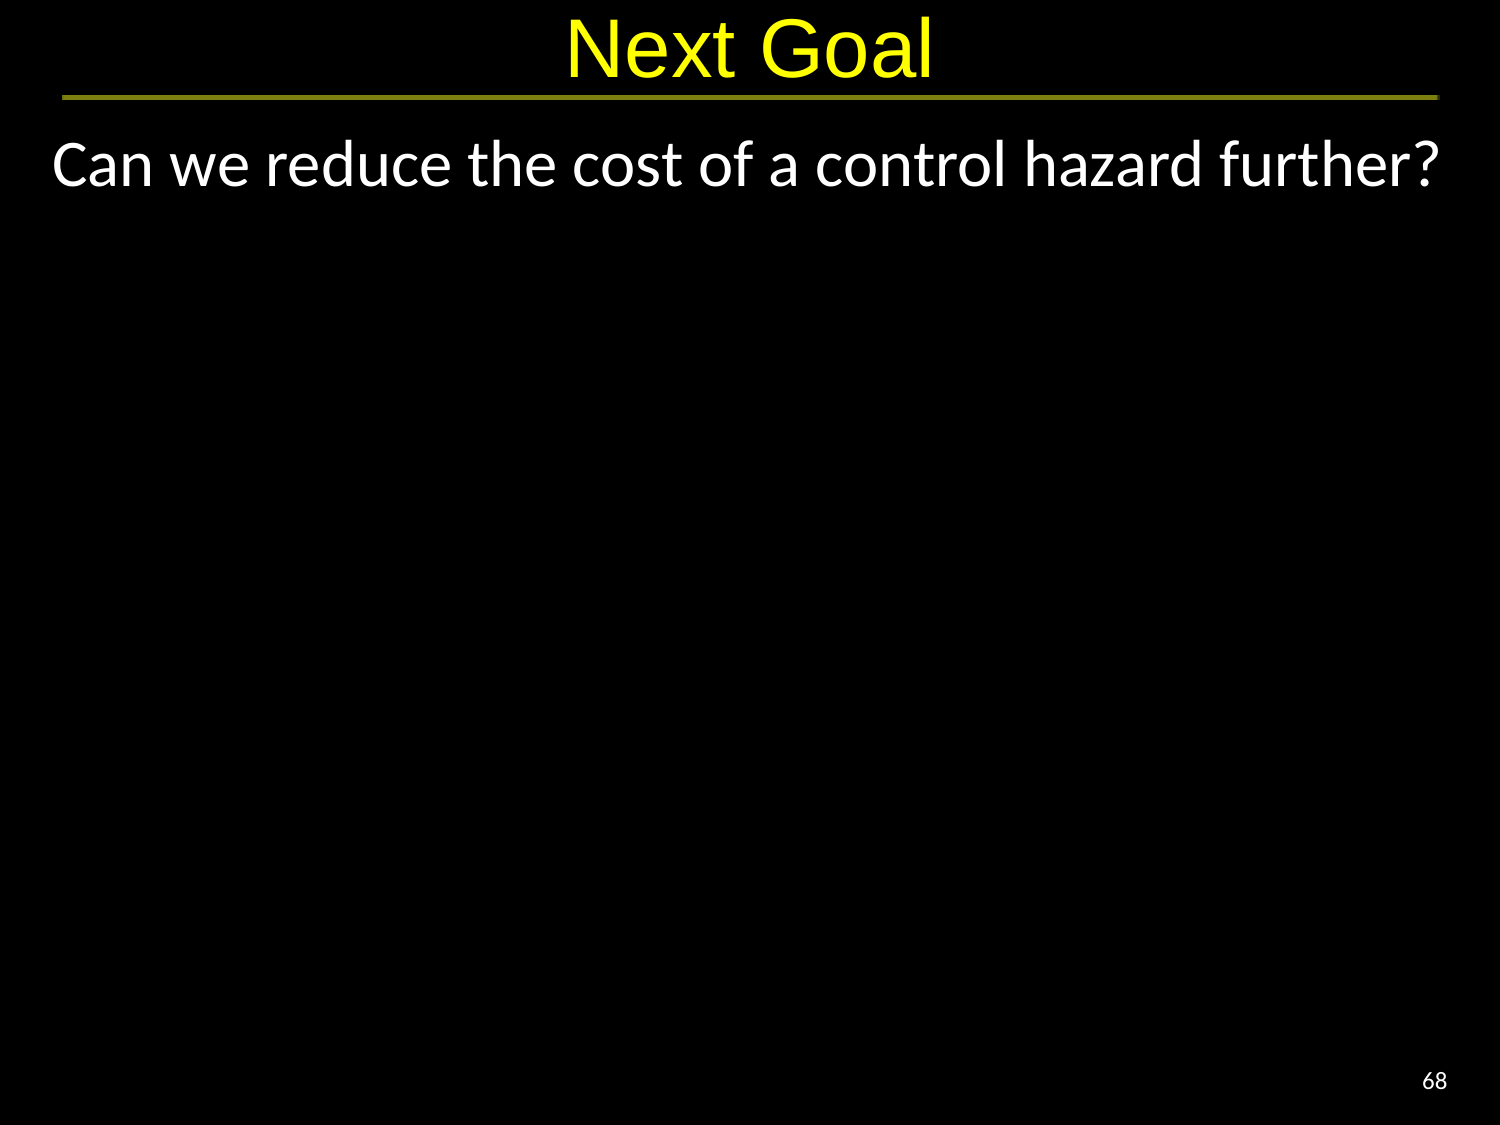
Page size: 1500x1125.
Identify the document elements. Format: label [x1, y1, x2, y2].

picture [62, 95, 1440, 100]
title [37, 0, 1463, 88]
list [37, 112, 1463, 1063]
